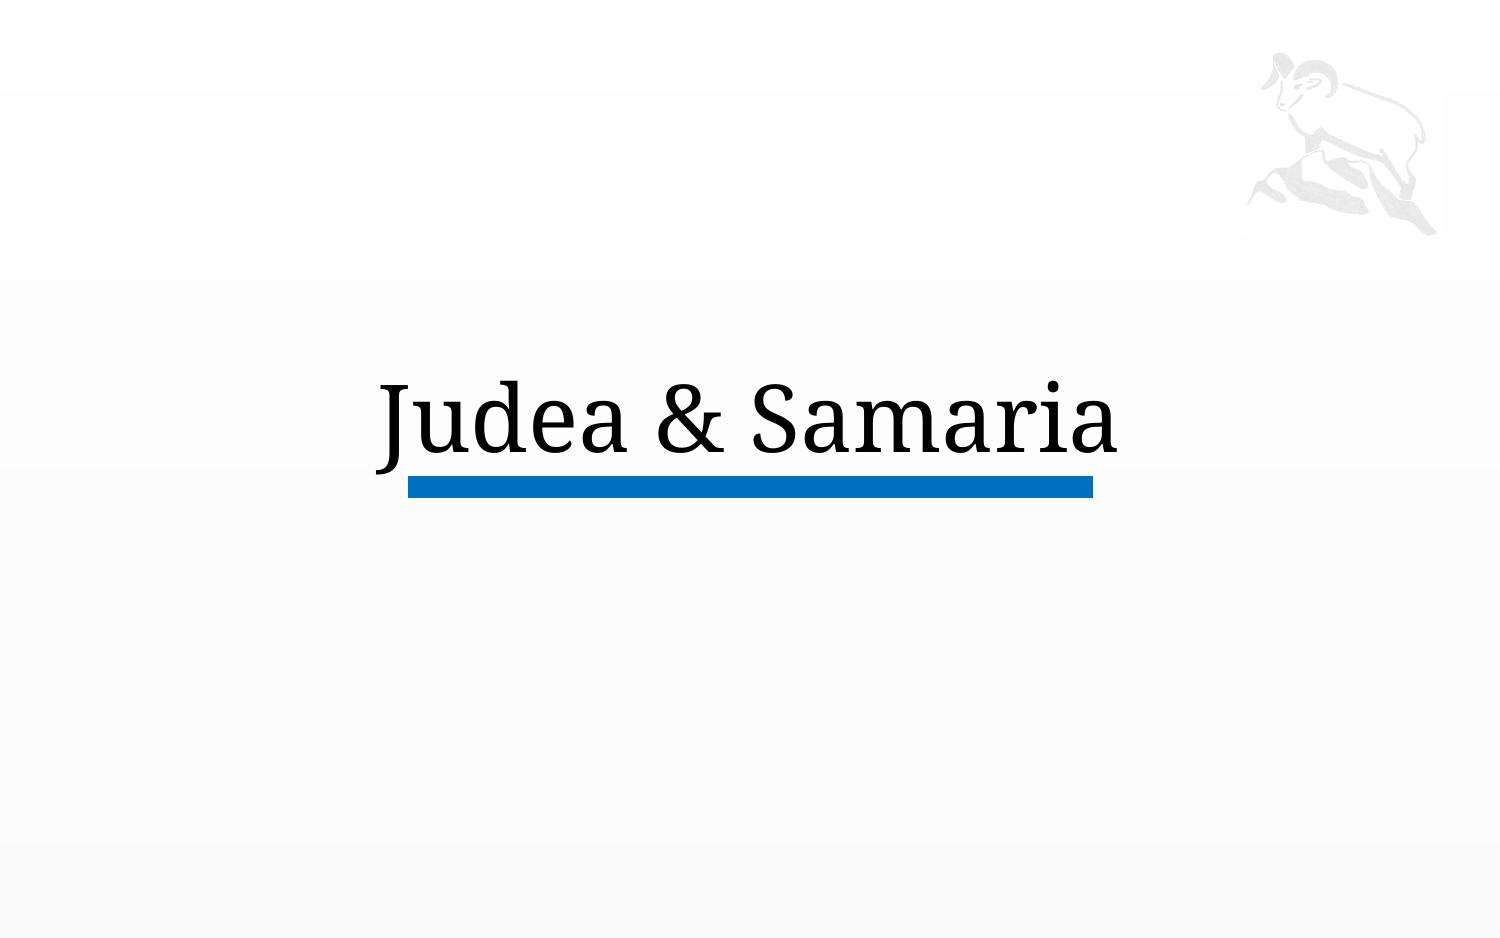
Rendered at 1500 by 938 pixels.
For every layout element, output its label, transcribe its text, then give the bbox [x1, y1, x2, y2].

picture [1243, 50, 1439, 237]
title Judea & Samaria [187, 153, 1313, 480]
text_box [408, 476, 1093, 498]
